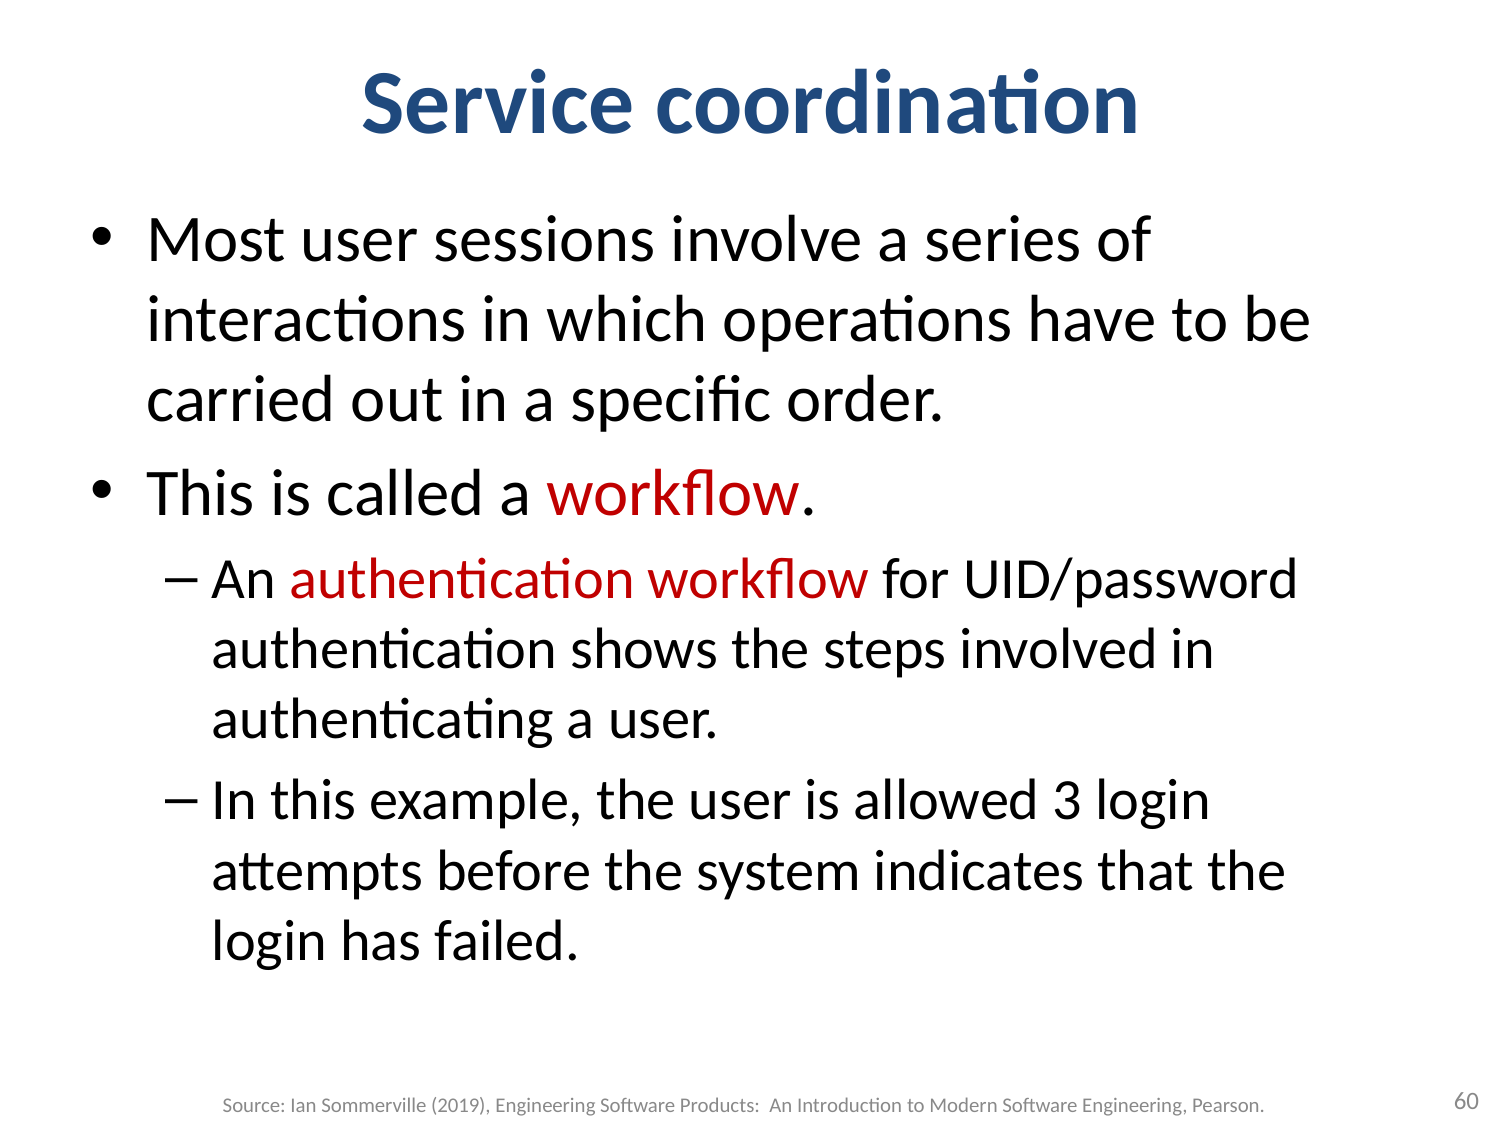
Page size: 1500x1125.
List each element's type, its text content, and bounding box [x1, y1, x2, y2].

slide_number 60 [1144, 1069, 1495, 1125]
footer Source: Ian Sommerville (2019), Engineering Software Products: An Introduction to Modern Software Engineering, Pearson. [100, 1082, 1388, 1125]
title Service coordination [76, 19, 1427, 175]
text_box Most user sessions involve a series of interactions in which operations have to be carried out in a specific order. This is called a workflow. An authentication workflow for UID/password authentication shows the steps involved in authenticating a user. In this example, the user is allowed 3 login attempts before the system indicates that the login has failed. [74, 187, 1425, 1070]
